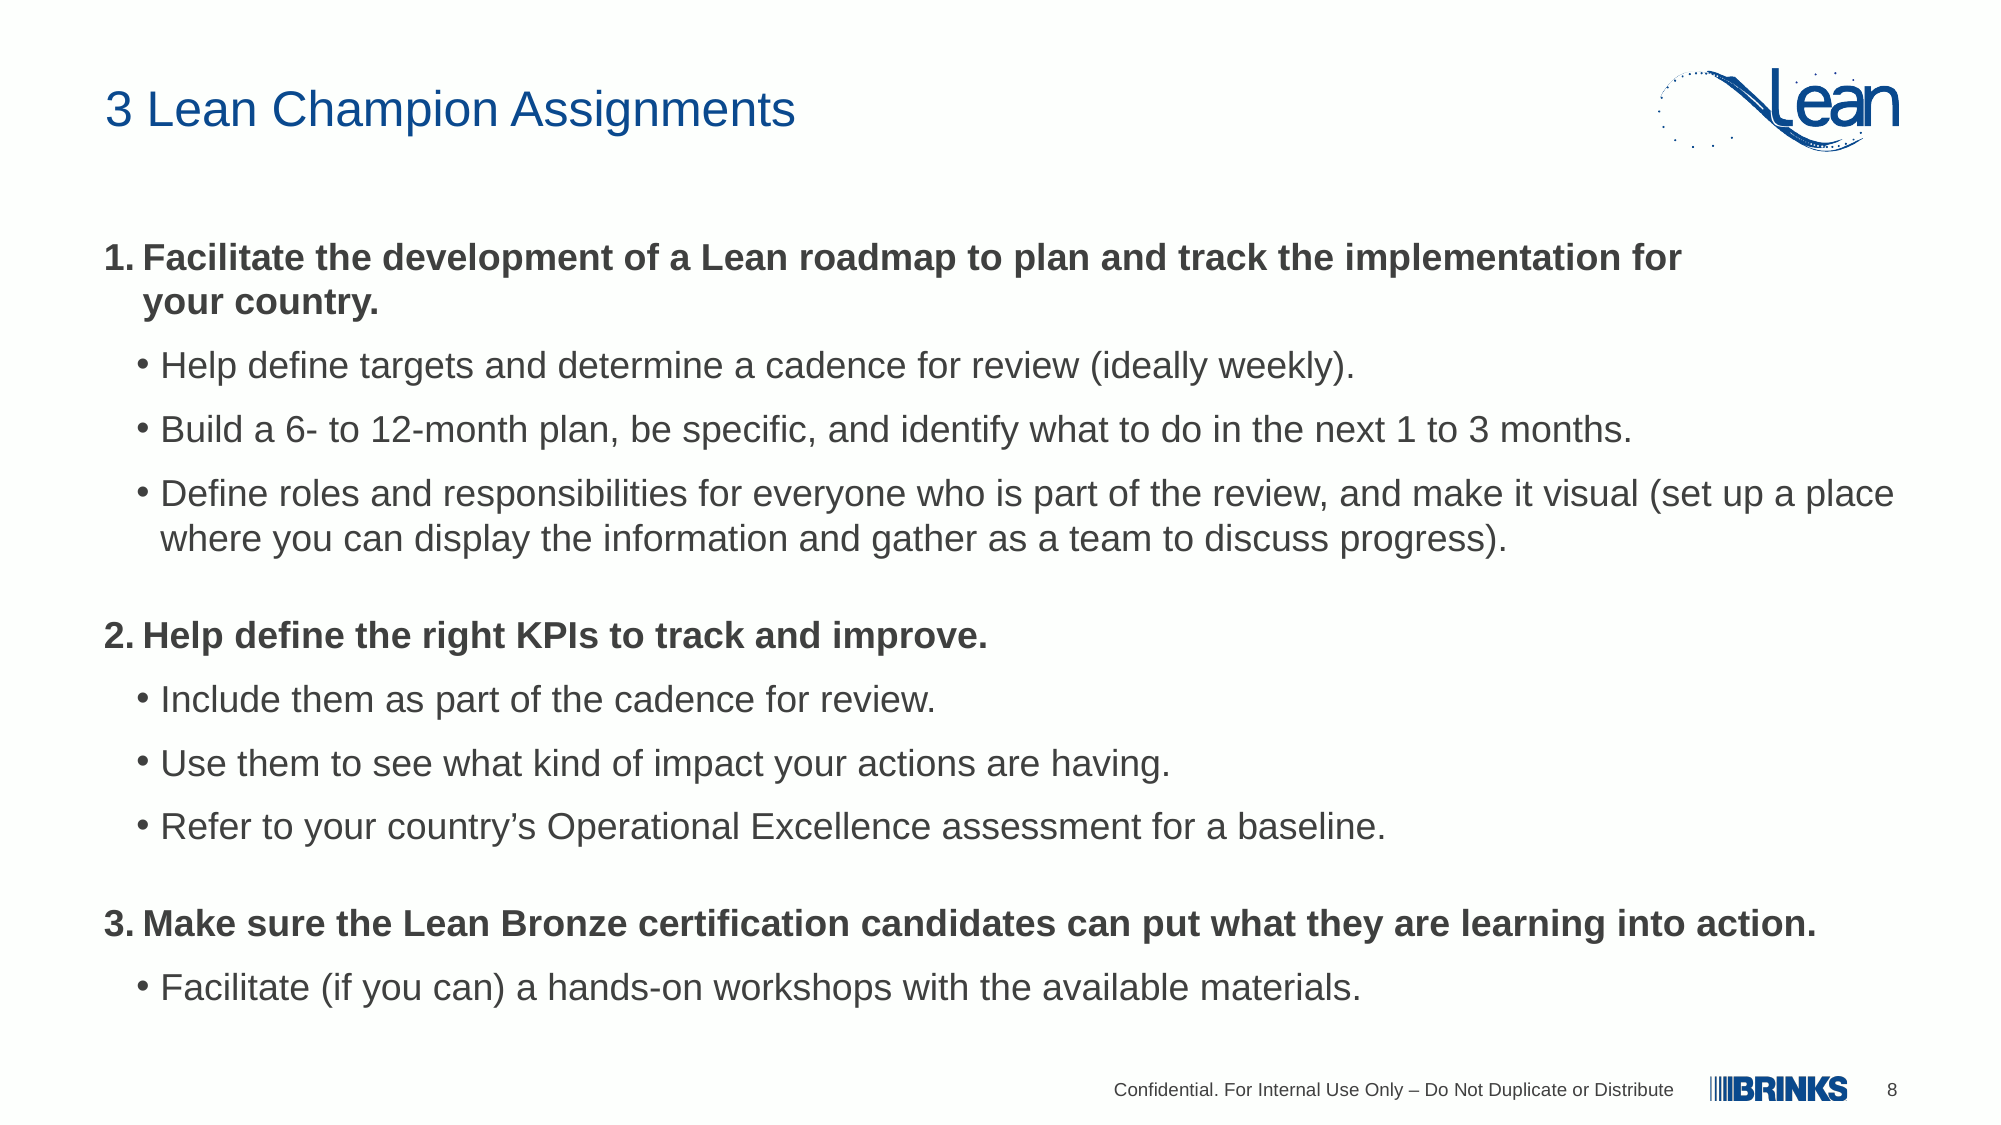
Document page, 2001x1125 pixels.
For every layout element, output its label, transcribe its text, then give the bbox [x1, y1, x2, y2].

picture [1658, 145, 1899, 152]
title 3 Lean Champion Assignments [90, 75, 1912, 145]
list Facilitate the development of a Lean roadmap to plan and track the implementation for your country. Help define targets and determine a cadence for review (ideally weekly). Build a 6- to 12-month plan, be specific, and identify what to do in the next 1 to 3 months. Define roles and responsibilities for everyone who is part of the review, and make it visual (set up a place where you can display the information and gather as a team to discuss progress). Help define the right KPIs to track and improve. Include them as part of the cadence for review. Use them to see what kind of impact your actions are having. Refer to your country’s Operational Excellence assessment for a baseline. Make sure the Lean Bronze certification candidates can put what they are learning into action. Facilitate (if you can) a hands-on workshops with the available materials. [88, 224, 1913, 1024]
picture [1658, 68, 1899, 75]
footer Confidential. For Internal Use Only – Do Not Duplicate or Distribute [998, 1069, 1674, 1108]
